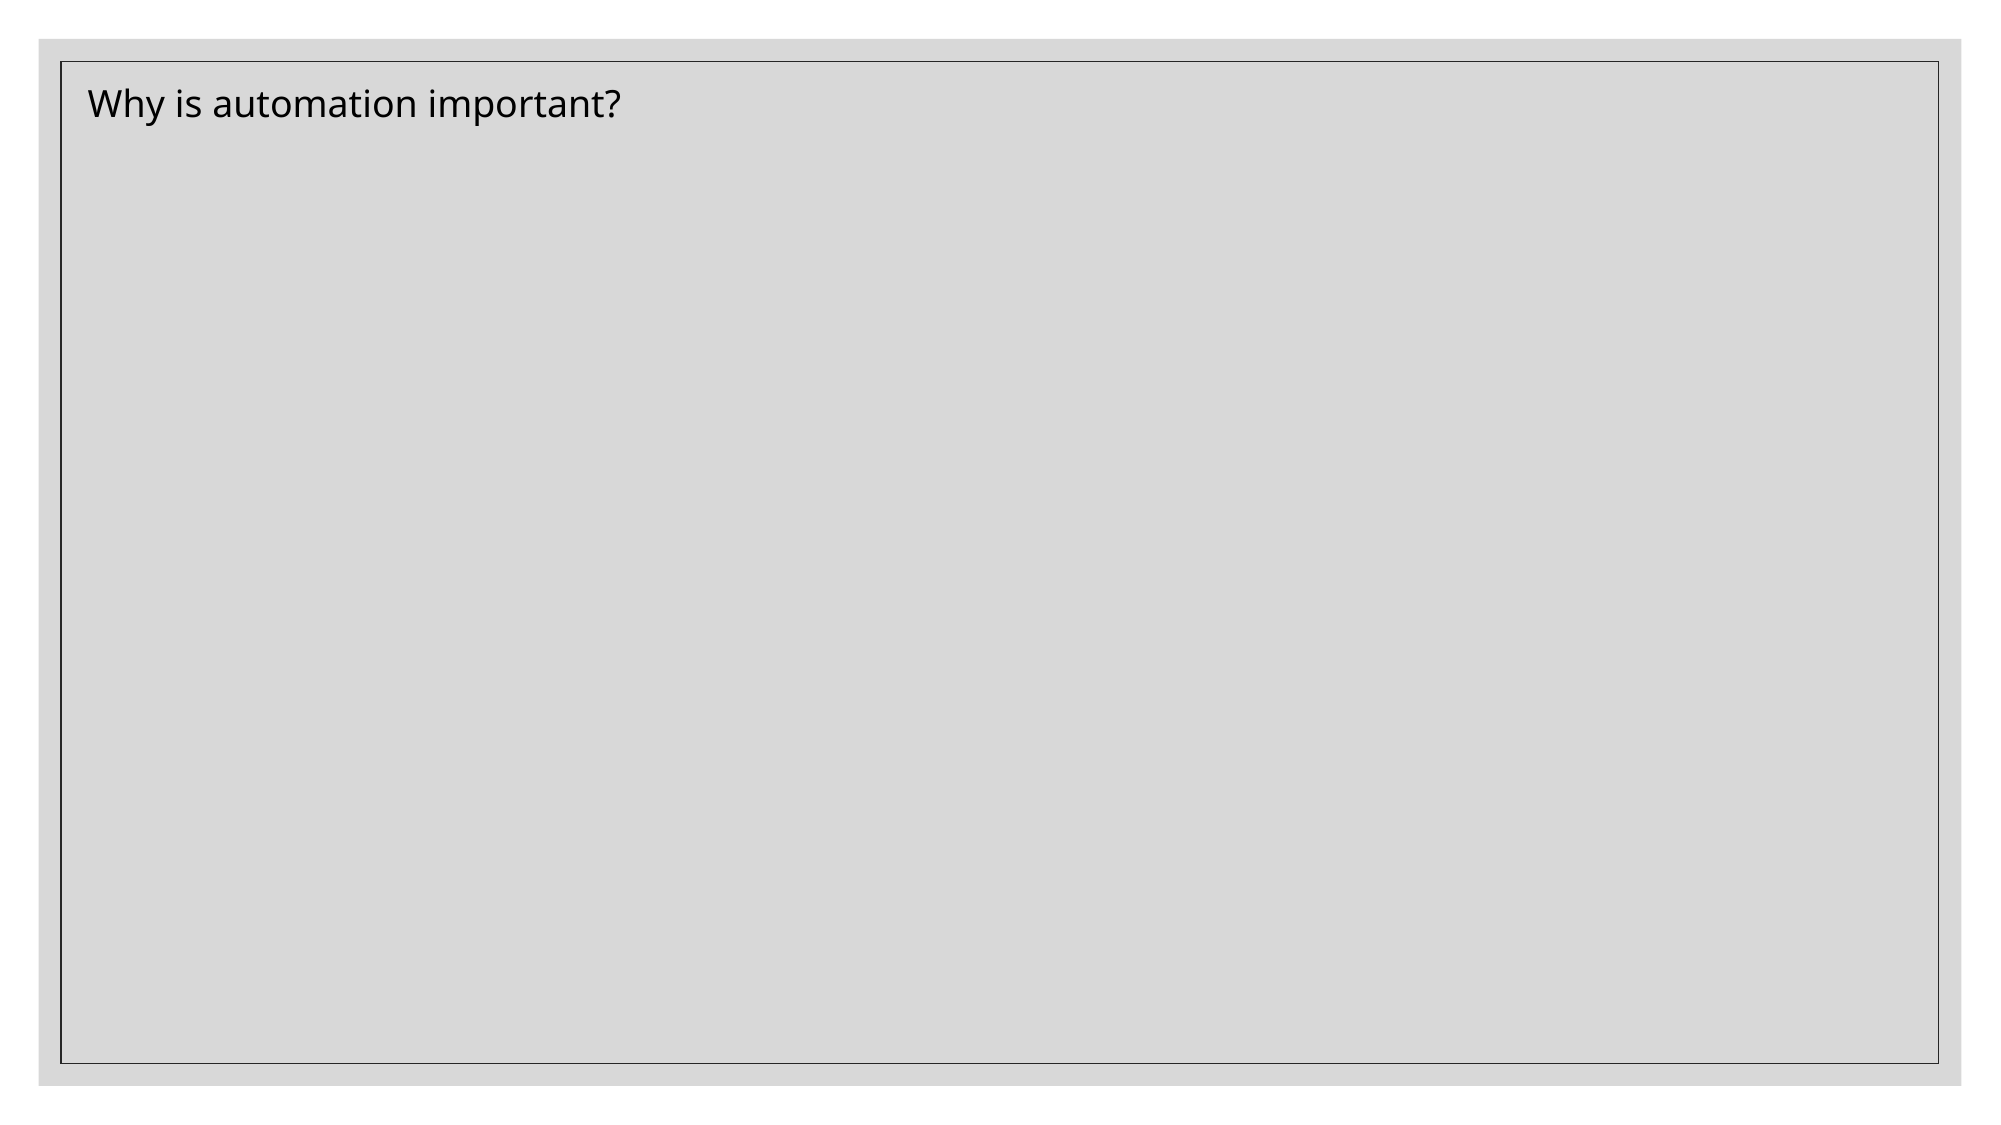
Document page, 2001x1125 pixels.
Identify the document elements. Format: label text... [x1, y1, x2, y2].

text_box Why is automation important? [72, 72, 1926, 178]
